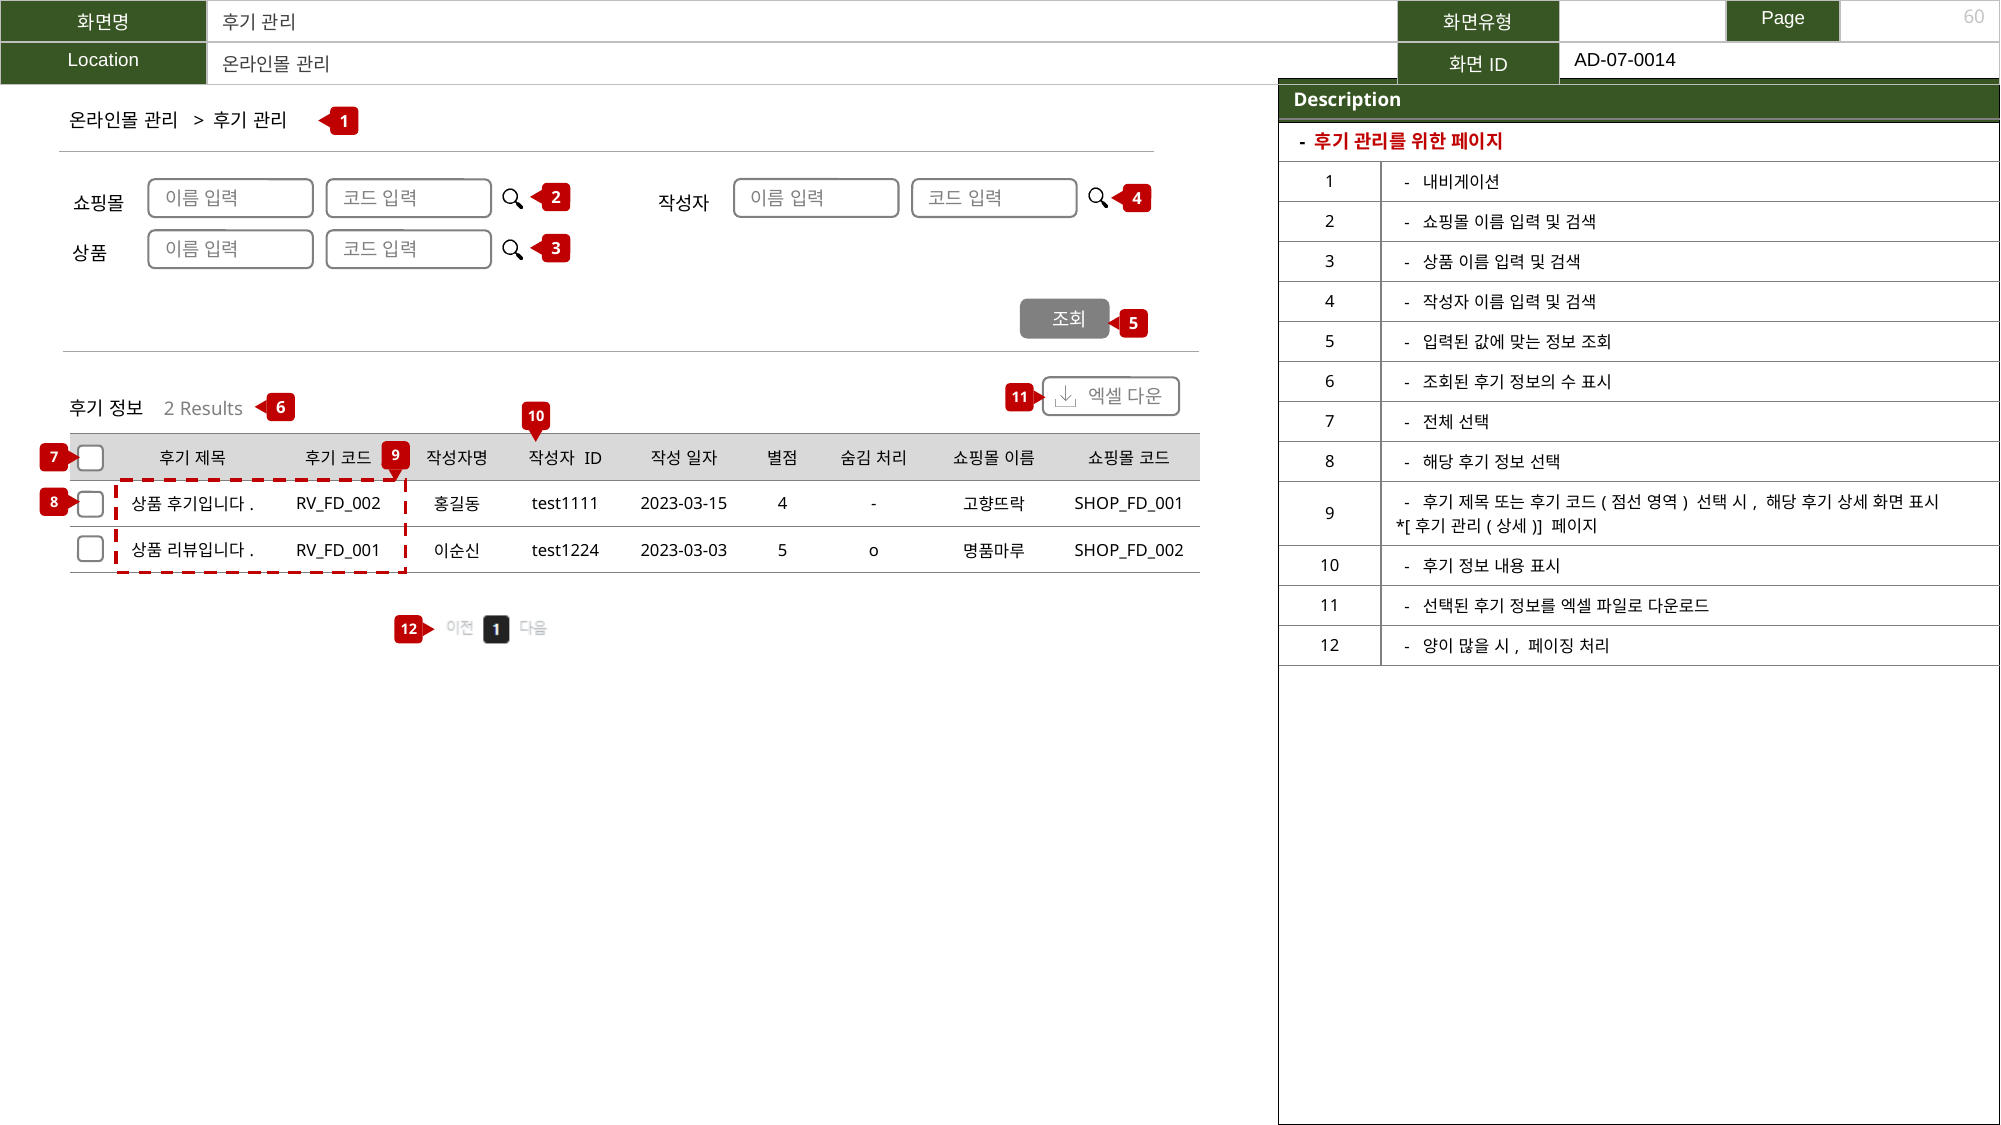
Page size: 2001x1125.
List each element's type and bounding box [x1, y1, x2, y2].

table_cell [1279, 282, 1380, 321]
table_cell [1279, 202, 1380, 241]
table_cell [70, 527, 115, 572]
table_cell [1382, 202, 2000, 241]
table_header [1398, 1, 1550, 41]
table_cell [208, 43, 1397, 84]
text_box [1113, 303, 1142, 344]
text_box [515, 399, 557, 442]
text_box [34, 440, 104, 474]
table_header [70, 434, 1200, 480]
picture [500, 237, 525, 262]
table_cell [1382, 546, 2000, 585]
picture [433, 603, 560, 652]
text_box [115, 438, 416, 573]
text_box [999, 376, 1181, 417]
text_box [54, 386, 309, 428]
table_cell [1382, 162, 2000, 201]
text_box [325, 178, 493, 219]
table_cell [1382, 626, 2000, 665]
table_header [1279, 120, 2000, 161]
table_cell [1279, 442, 1380, 481]
text_box [76, 535, 104, 563]
table_cell [1, 43, 206, 84]
table_cell [406, 527, 1200, 572]
table_cell [1279, 626, 1380, 665]
table_cell [1382, 482, 2000, 545]
text_box [58, 223, 314, 272]
table_cell [1382, 362, 2000, 401]
table_cell [1382, 282, 2000, 321]
table_header [208, 1, 1397, 41]
table_header [1, 1, 206, 41]
text_box [388, 612, 435, 646]
table_cell [1279, 482, 1380, 545]
table_cell [1279, 322, 1380, 361]
table_cell [1382, 586, 2000, 625]
text_box [911, 178, 1078, 219]
table_cell [1279, 666, 1999, 1124]
text_box [535, 227, 565, 269]
text_box [1019, 298, 1110, 339]
table_cell [1279, 546, 1380, 585]
table_cell [1398, 43, 1559, 84]
table_cell [1279, 362, 1380, 401]
picture [1085, 185, 1110, 210]
table_cell [1382, 442, 2000, 481]
text_box [58, 173, 314, 222]
slide_number [1550, 0, 2000, 48]
picture [1048, 379, 1083, 414]
table_cell [70, 481, 115, 526]
text_box [34, 485, 104, 519]
table_cell [1560, 48, 1999, 84]
picture [500, 185, 525, 211]
text_box [325, 229, 493, 270]
text_box [55, 100, 404, 141]
text_box [1116, 177, 1146, 219]
table_cell [1382, 242, 2000, 281]
table_cell [1279, 242, 1380, 281]
table_cell [1279, 586, 1380, 625]
text_box [643, 173, 900, 222]
table_cell [406, 481, 1200, 526]
text_box [535, 176, 565, 218]
table_cell [1279, 162, 1380, 201]
table_cell [1279, 402, 1380, 441]
table_cell [1382, 402, 2000, 441]
table_header [1279, 85, 1999, 118]
table_cell [1382, 322, 2000, 361]
